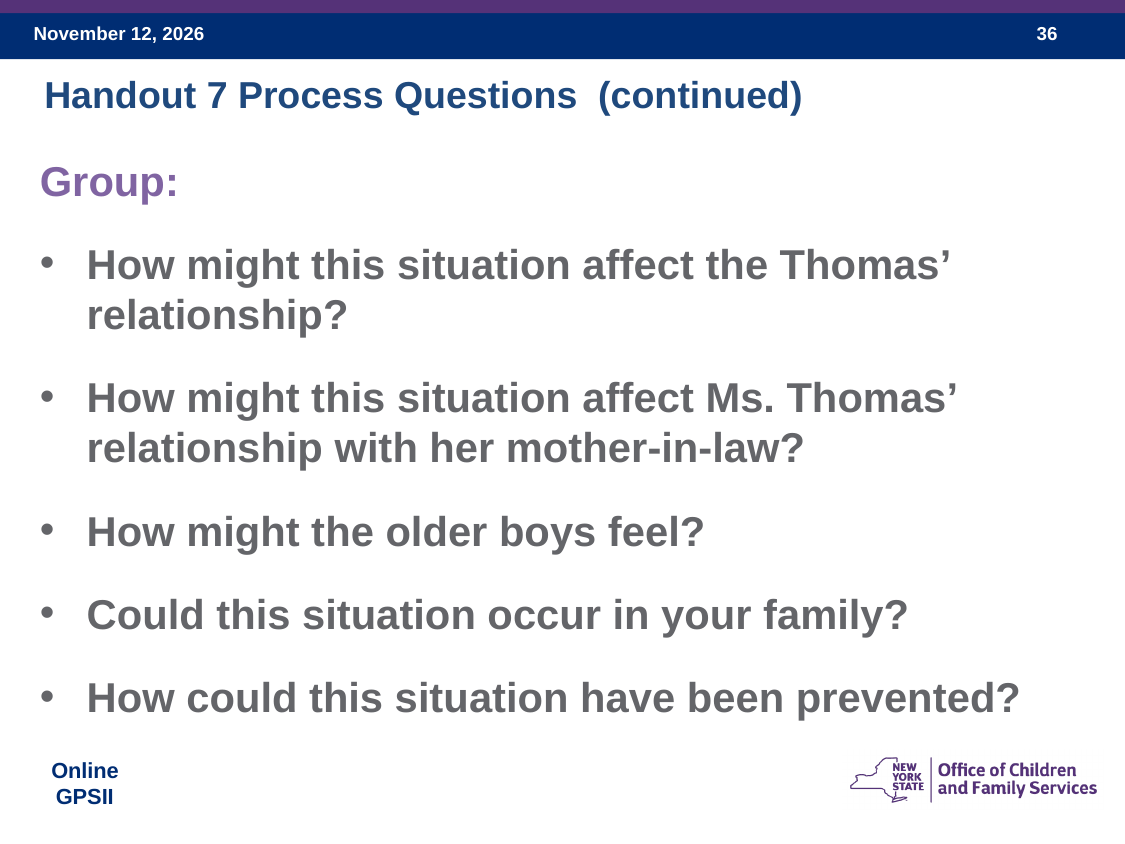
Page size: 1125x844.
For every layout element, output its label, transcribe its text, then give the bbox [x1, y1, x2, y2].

text_box Handout 7 Process Questions (continued) [29, 59, 960, 175]
picture [842, 749, 1104, 810]
list Group: How might this situation affect the Thomas’ relationship? How might this situation affect Ms. Thomas’ relationship with her mother-in-law? How might the older boys feel? Could this situation occur in your family? How could this situation have been prevented? [24, 146, 1094, 747]
